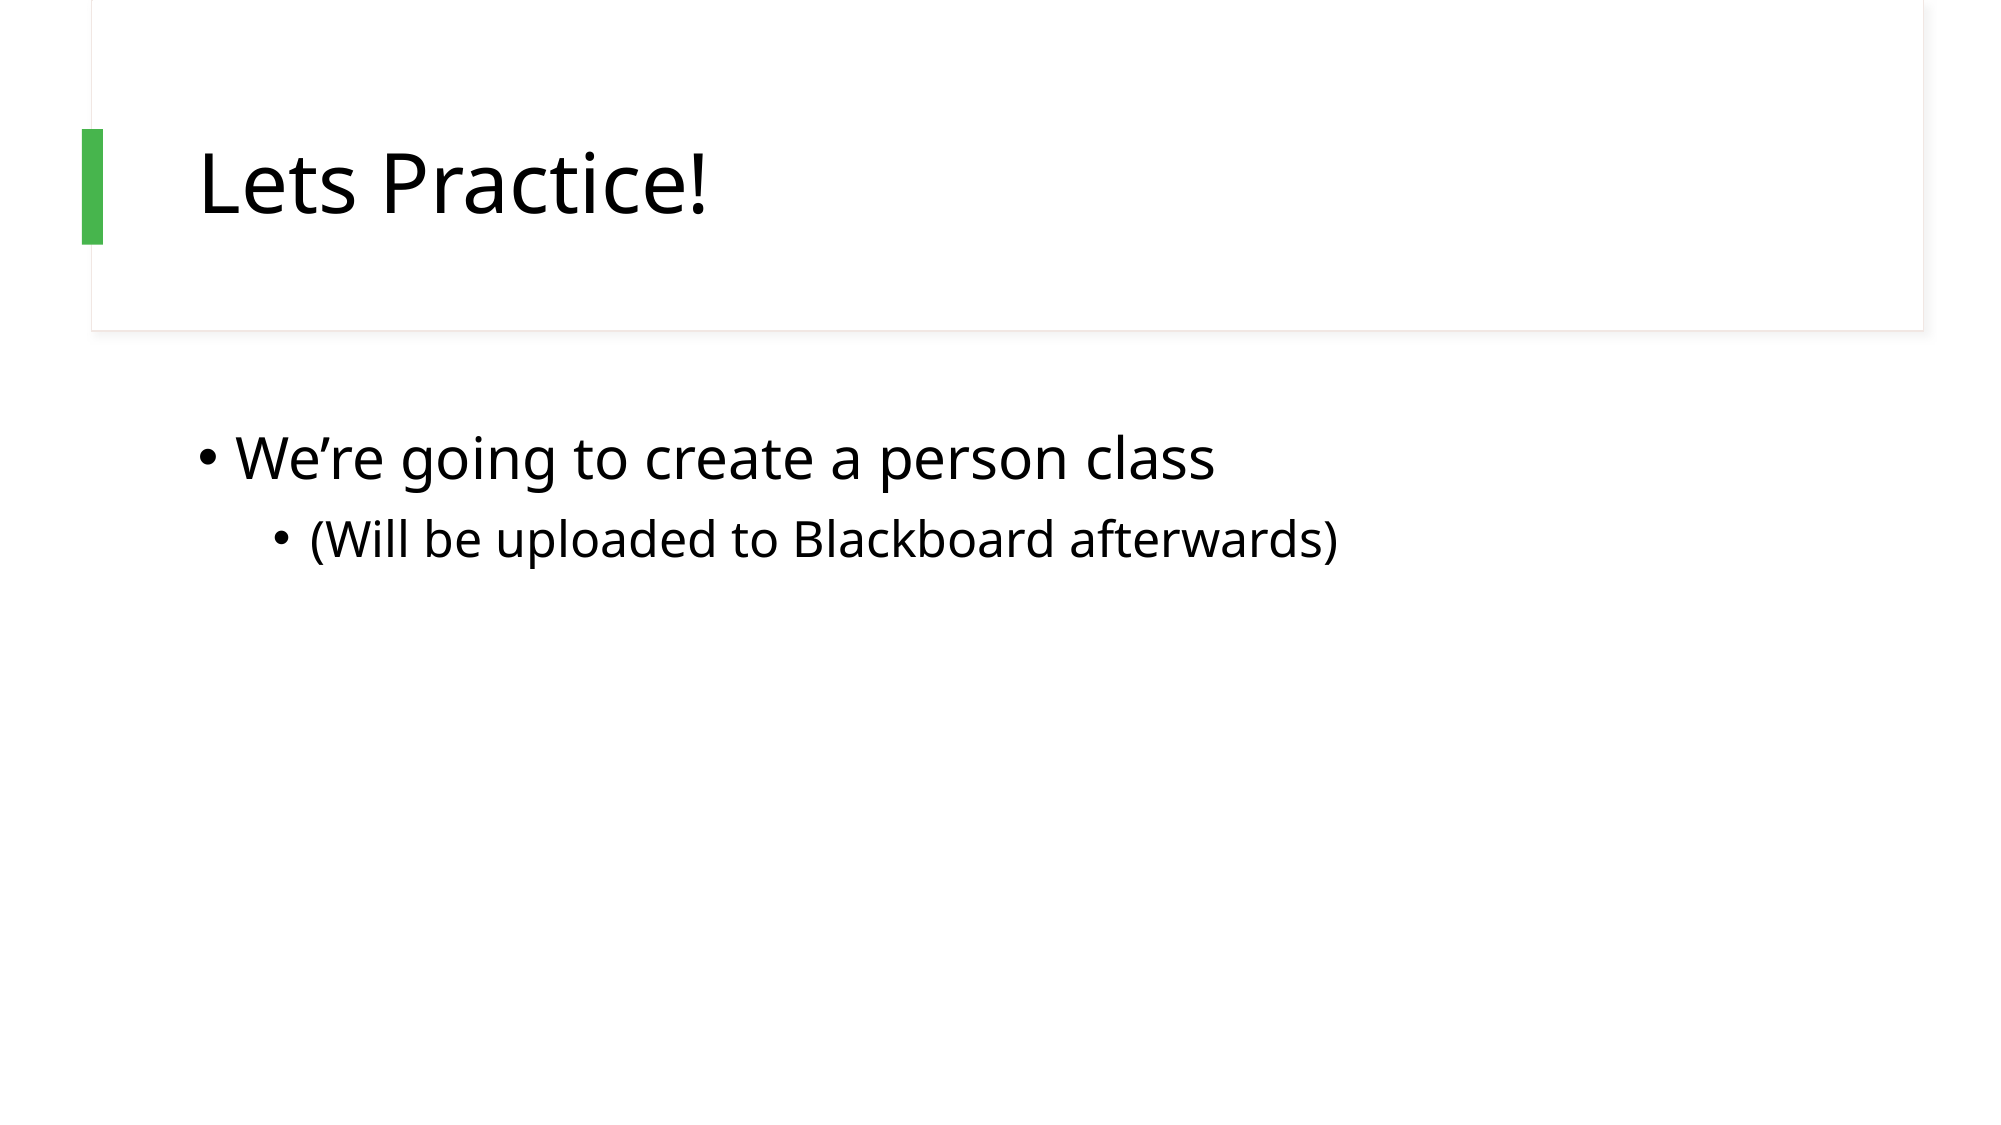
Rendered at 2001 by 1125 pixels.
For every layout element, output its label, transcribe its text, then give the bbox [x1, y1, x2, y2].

title Lets Practice! [183, 90, 1851, 284]
list We’re going to create a person class (Will be uploaded to Blackboard afterwards) [183, 406, 1851, 1013]
